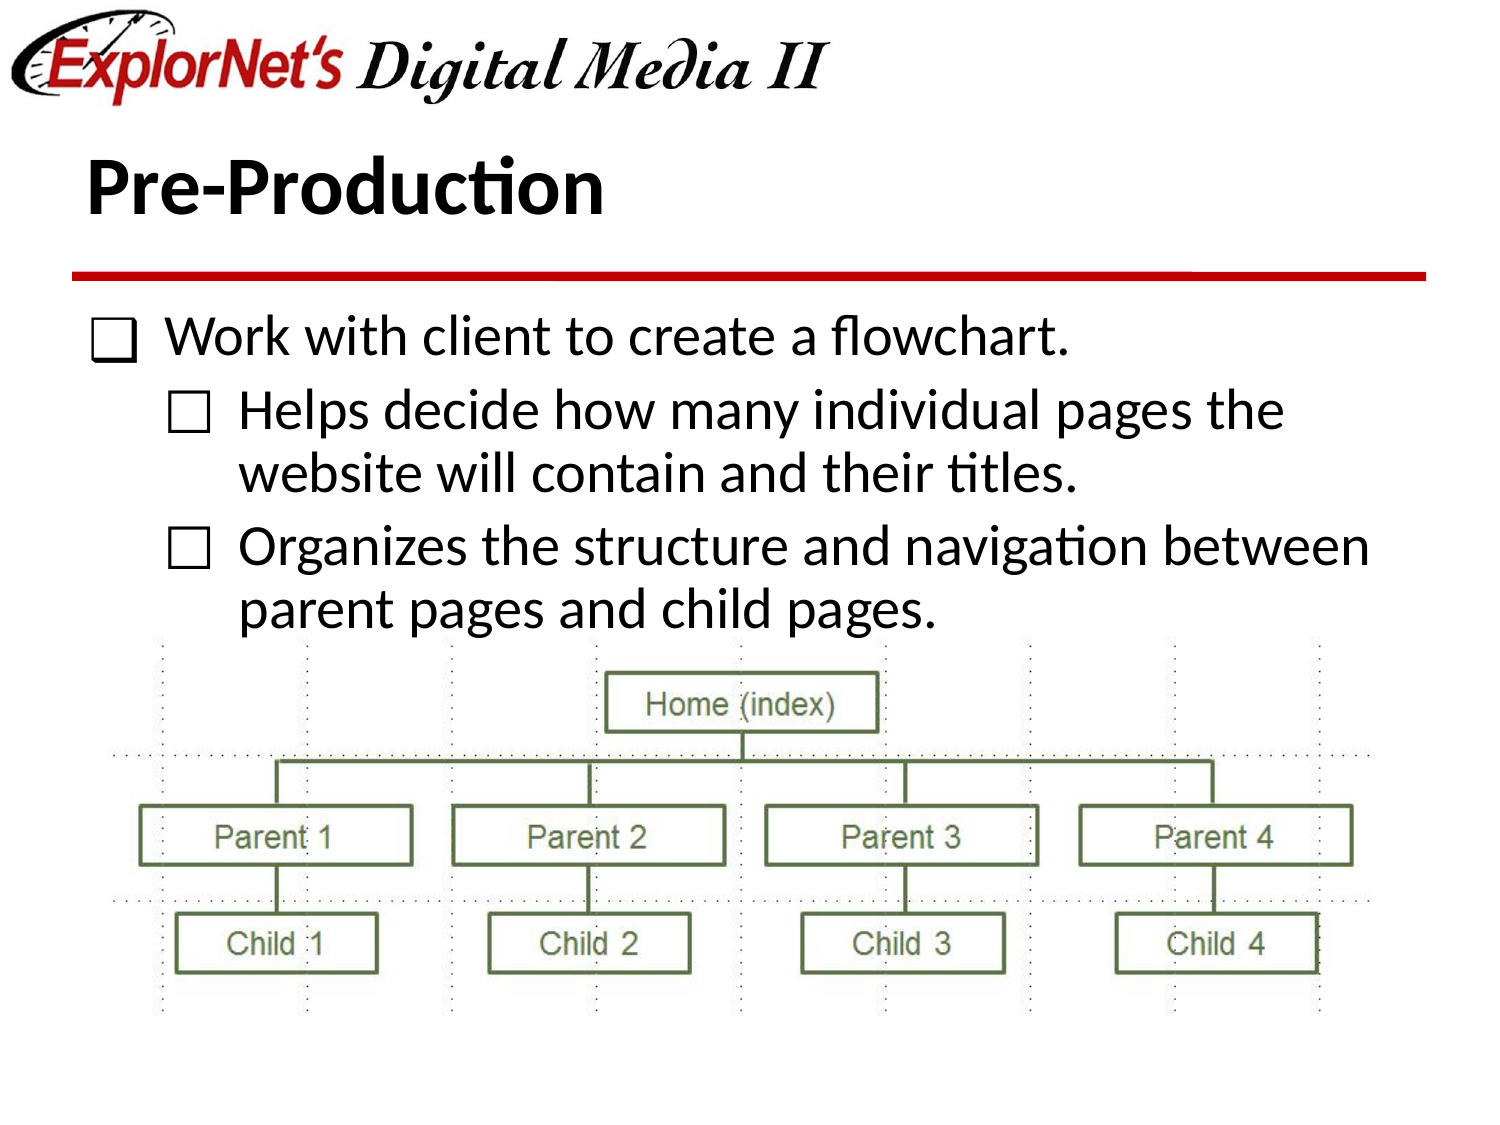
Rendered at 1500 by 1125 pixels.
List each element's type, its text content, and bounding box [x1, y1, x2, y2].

picture [7, 5, 1500, 125]
picture [108, 636, 1379, 1021]
title Pre-Production [71, 120, 1429, 255]
list Work with client to create a flowchart. Helps decide how many individual pages the website will contain and their titles. Organizes the structure and navigation between parent pages and child pages. [73, 298, 1424, 1011]
